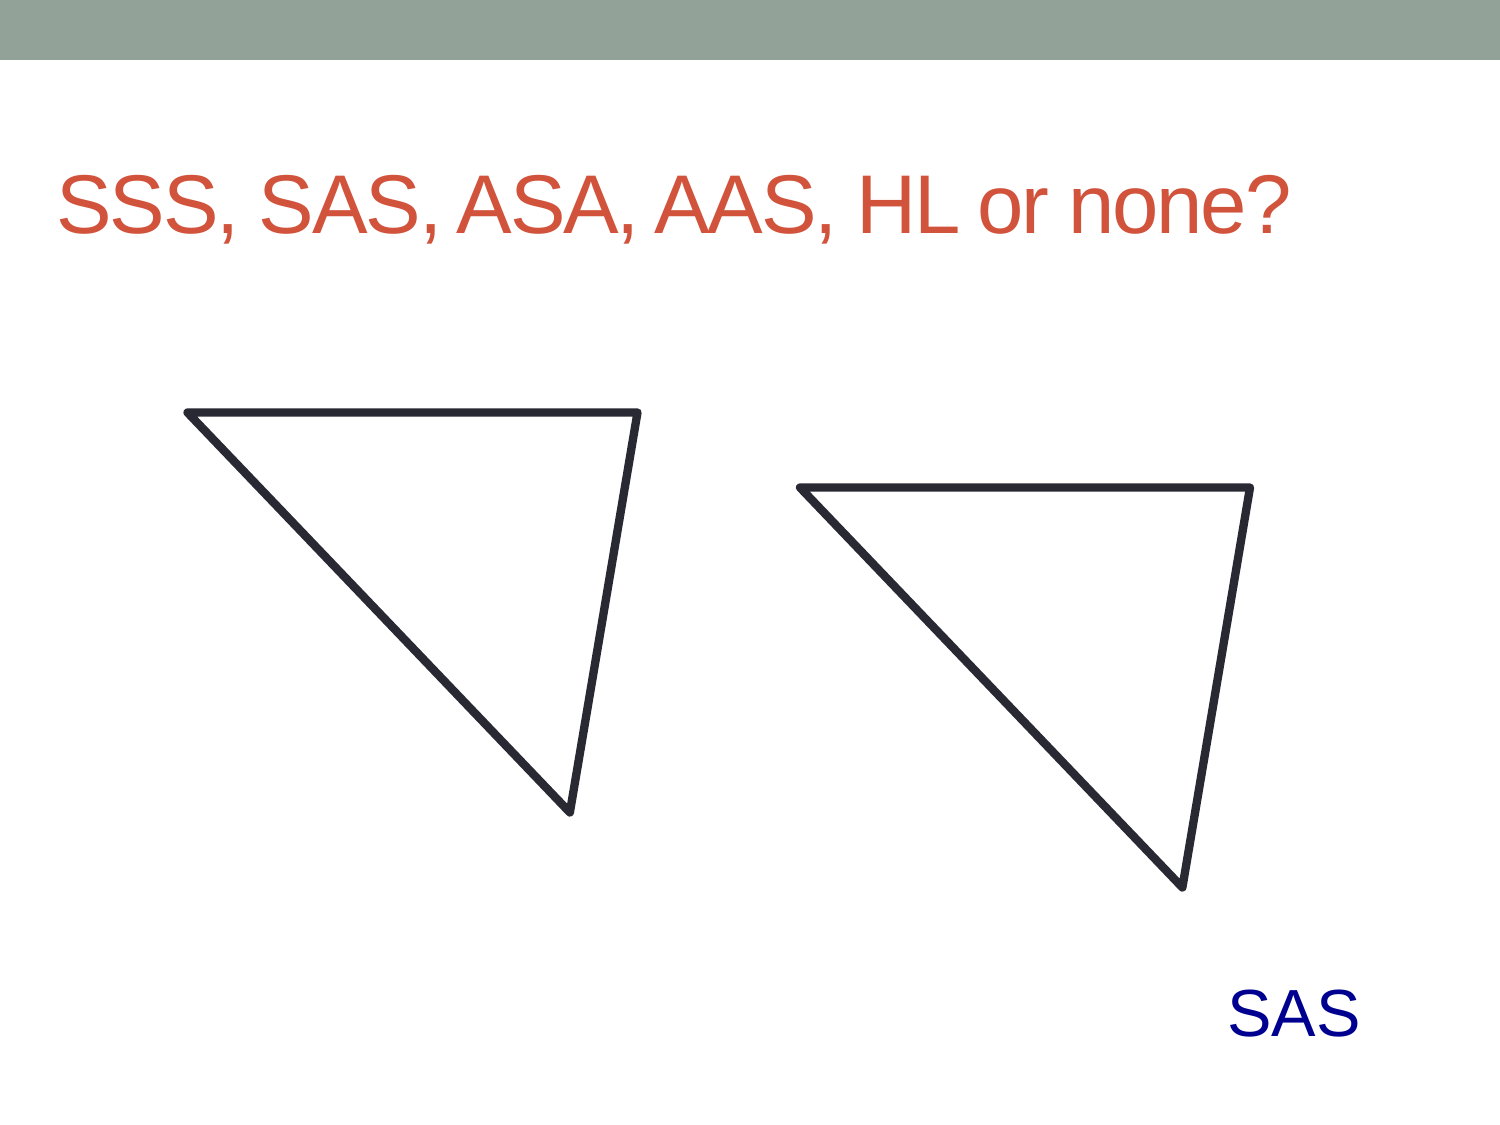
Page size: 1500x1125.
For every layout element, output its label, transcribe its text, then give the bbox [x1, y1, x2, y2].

text_box [185, 410, 640, 815]
text_box SAS [1212, 962, 1388, 1058]
list [75, 288, 1425, 1063]
text_box SSS, SAS, ASA, AAS, HL or none? [41, 112, 1500, 288]
text_box [798, 485, 1253, 890]
